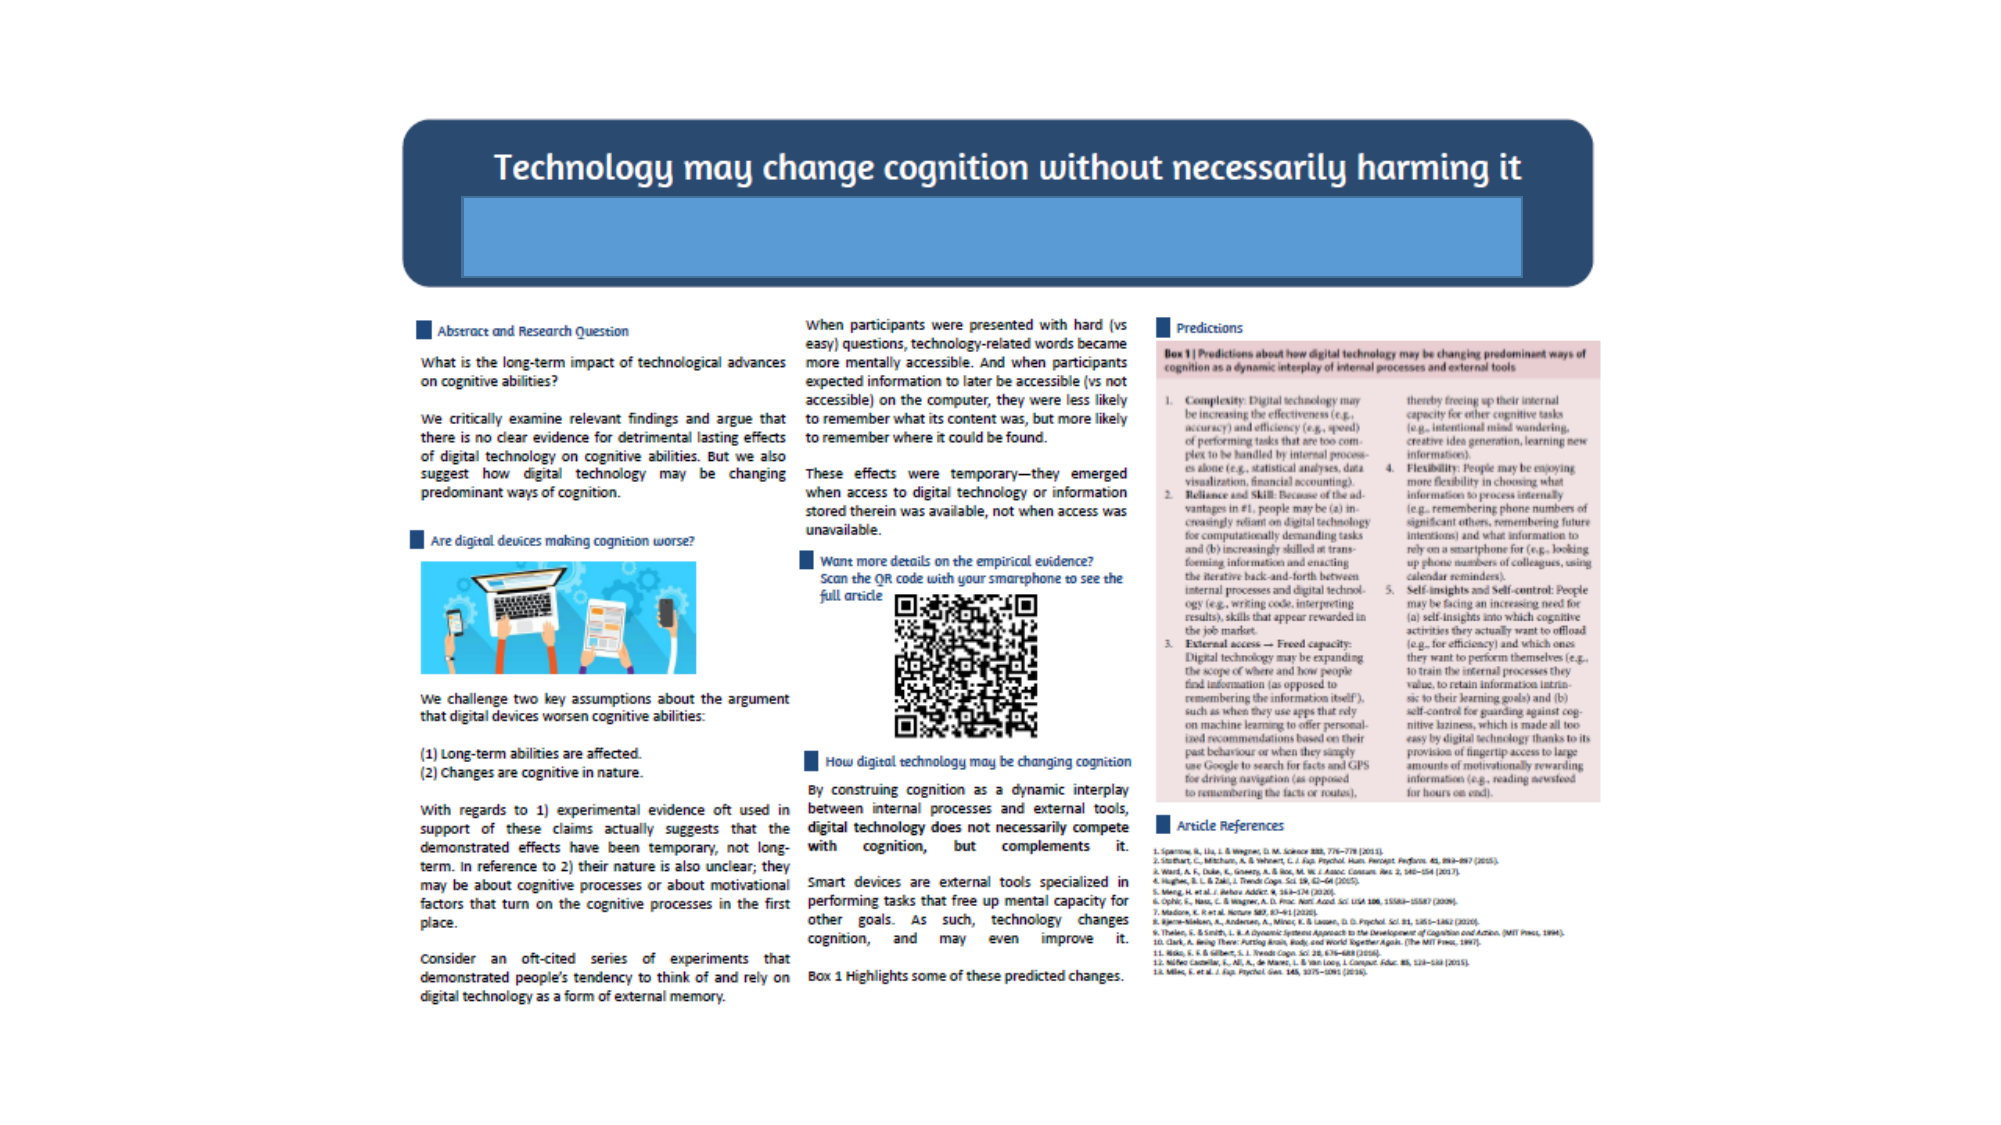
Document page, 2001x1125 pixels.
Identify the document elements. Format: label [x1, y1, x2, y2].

picture [393, 111, 1607, 1014]
